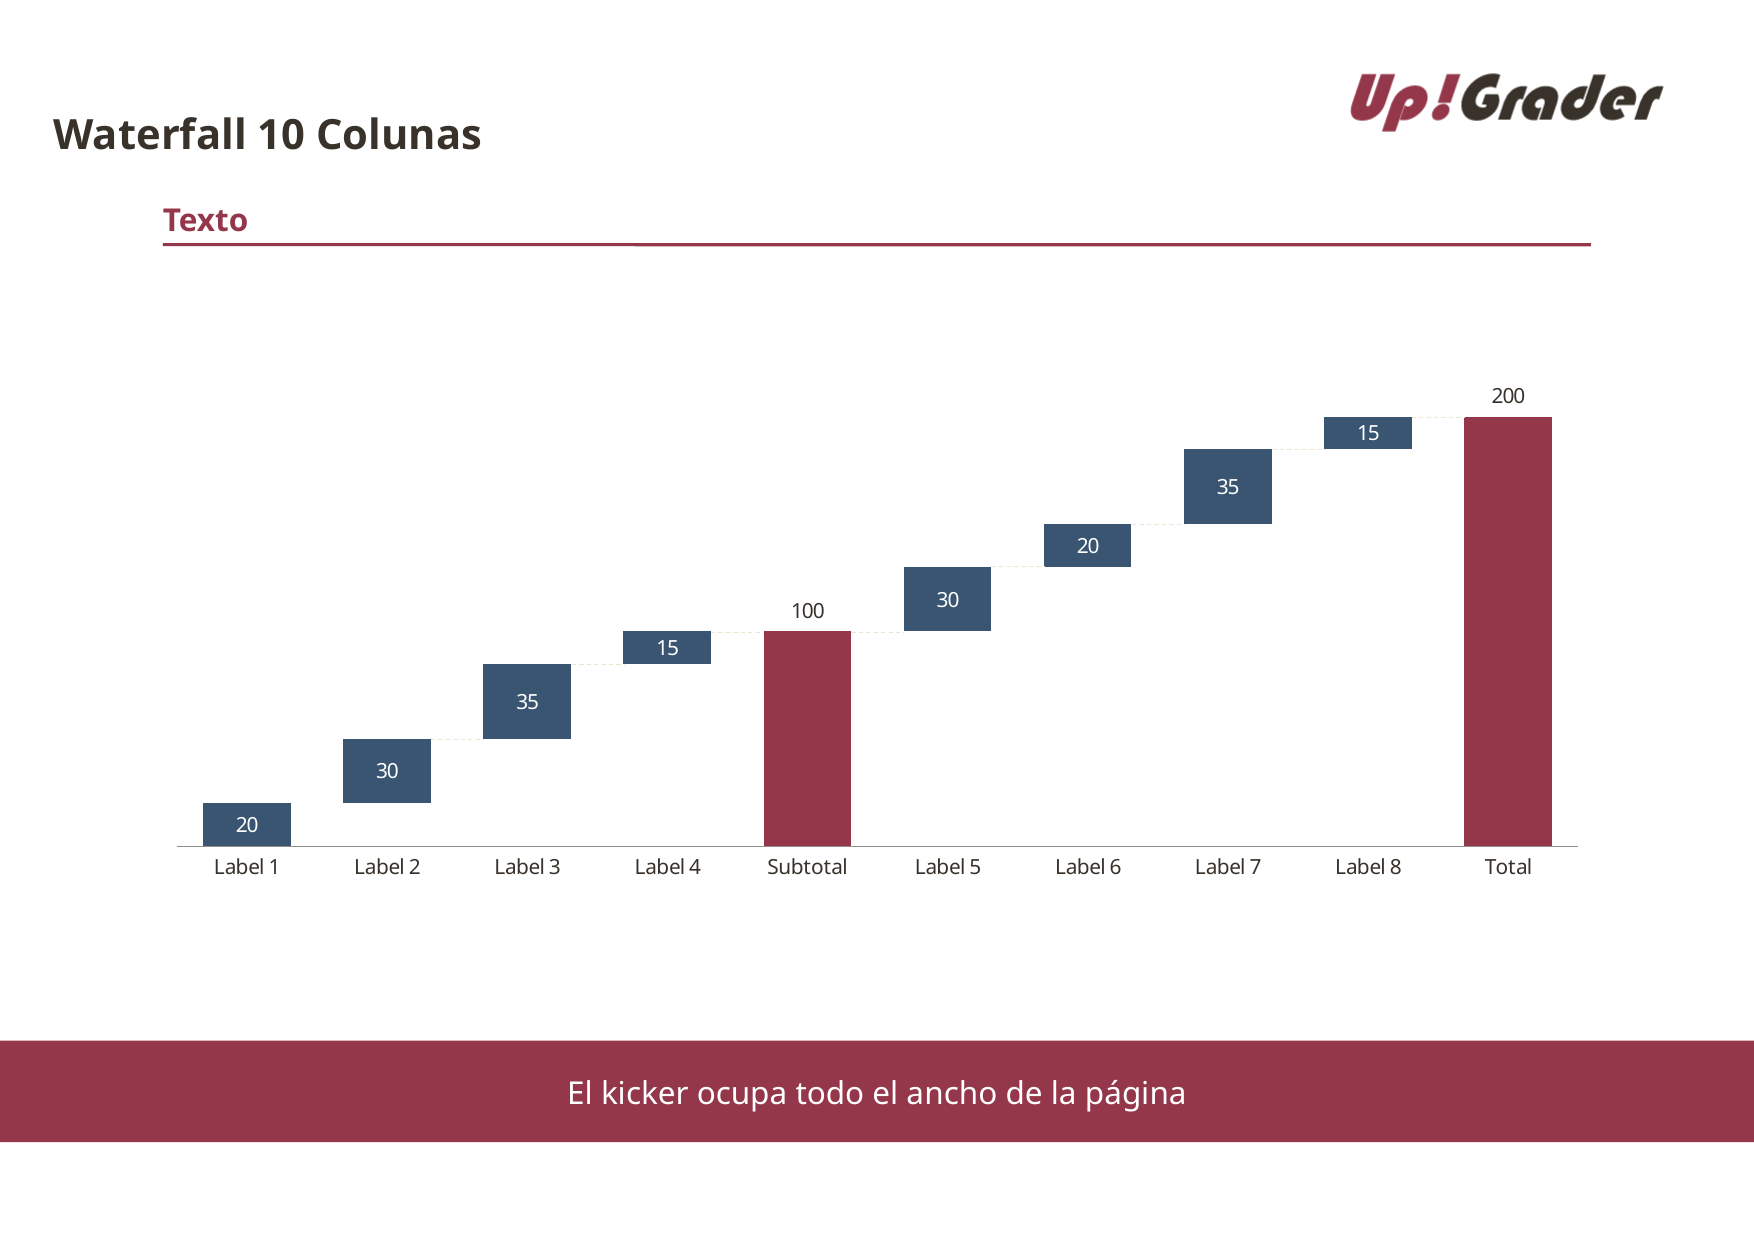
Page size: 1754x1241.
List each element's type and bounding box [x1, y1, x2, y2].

text_box [162, 199, 1591, 245]
title [53, 107, 1194, 159]
picture [1241, 1, 1754, 190]
chart [175, 275, 1579, 955]
text_box [0, 1040, 1754, 1143]
